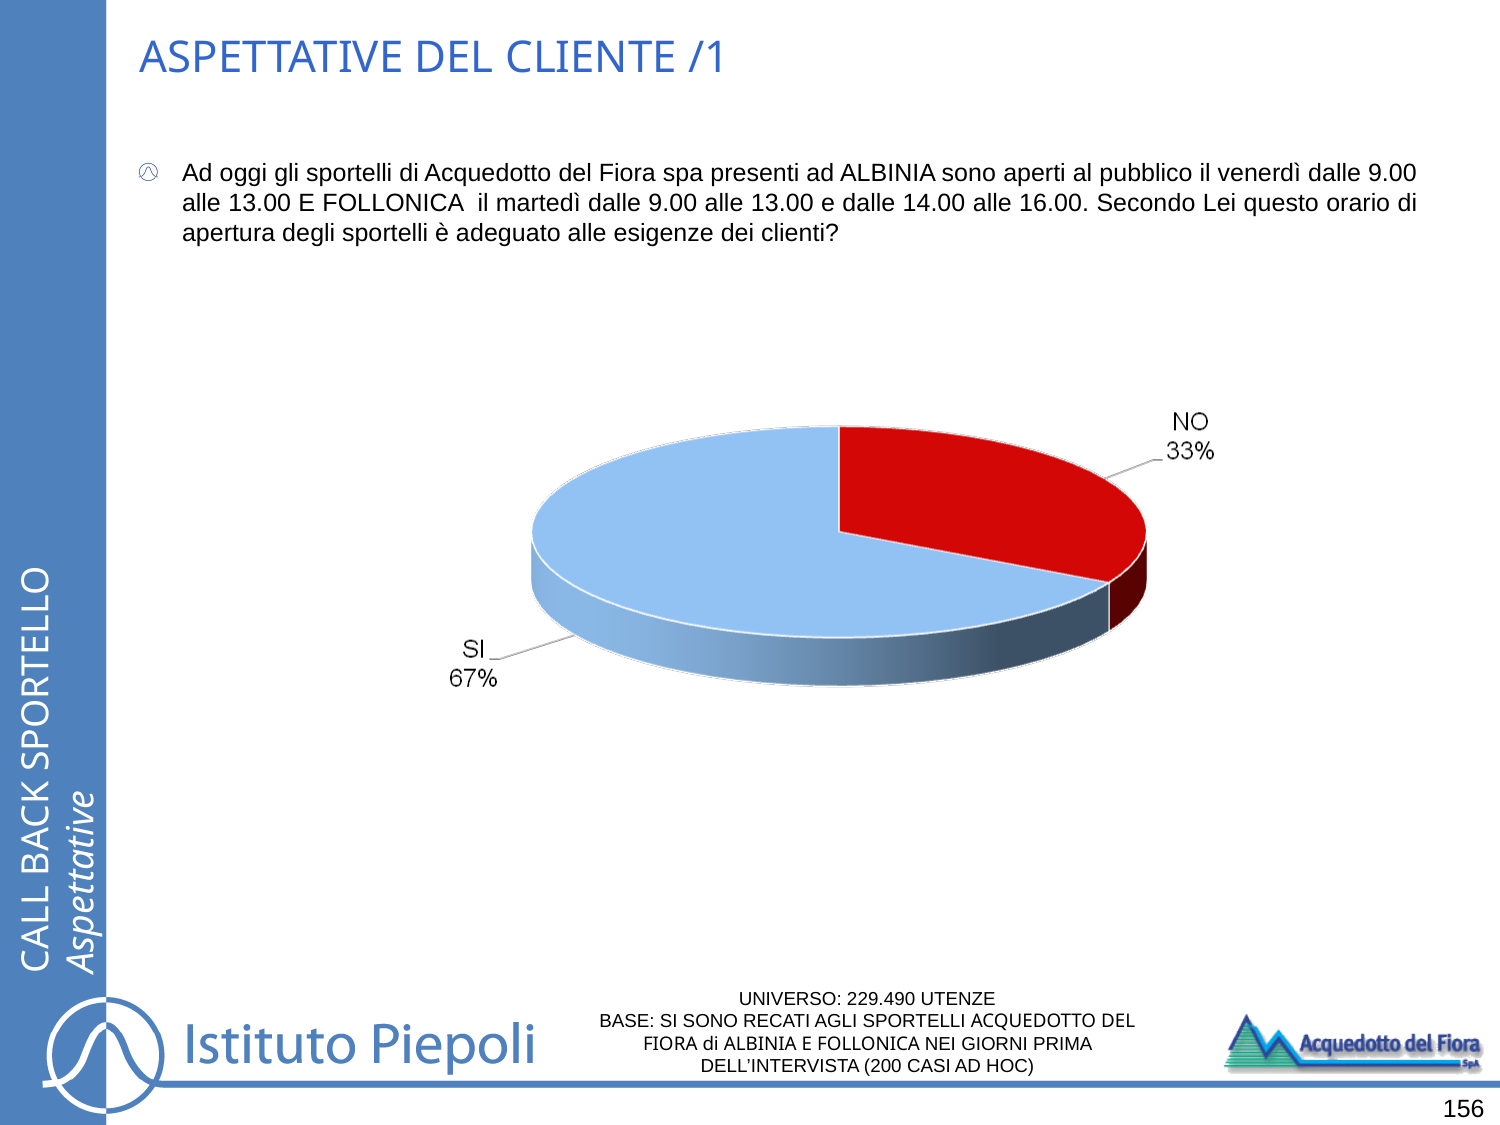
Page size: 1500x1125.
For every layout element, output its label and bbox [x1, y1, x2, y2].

text_box [123, 148, 1436, 869]
text_box [3, 12, 109, 988]
text_box [124, 21, 1471, 129]
slide_number [1292, 1089, 1500, 1125]
picture [0, 0, 1500, 1125]
text_box [562, 978, 1172, 1107]
